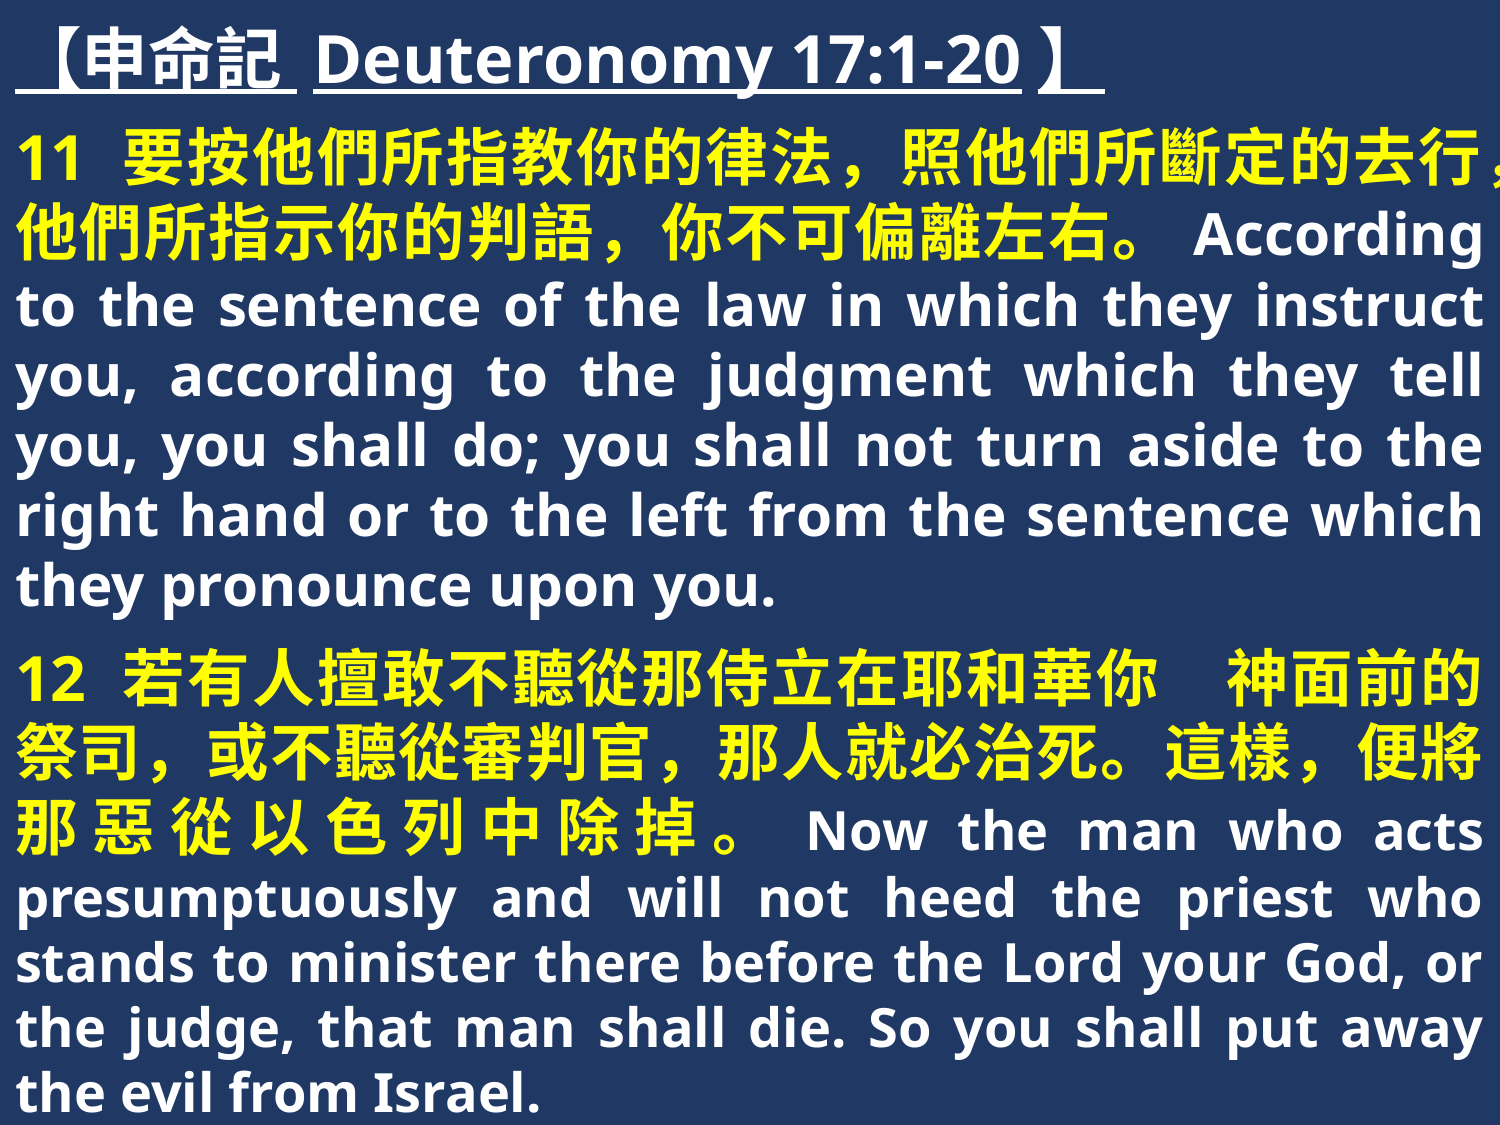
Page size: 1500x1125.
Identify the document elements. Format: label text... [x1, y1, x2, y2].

list 【申命記 Deuteronomy 17:1-20】 11 要按他們所指教你的律法，照他們所斷定的去行，他們所指示你的判語，你不可偏離左右。According to the sentence of the law in which they instruct you, according to the judgment which they tell you, you shall do; you shall not turn aside to the right hand or to the left from the sentence which they pronounce upon you. 12 若有人擅敢不聽從那侍立在耶和華你 神面前的祭司，或不聽從審判官，那人就必治死。這樣，便將那惡從以色列中除掉。Now the man who acts presumptuously and will not heed the priest who stands to minister there before the Lord your God, or the judge, that man shall die. So you shall put away the evil from Israel. [0, 0, 1500, 1125]
